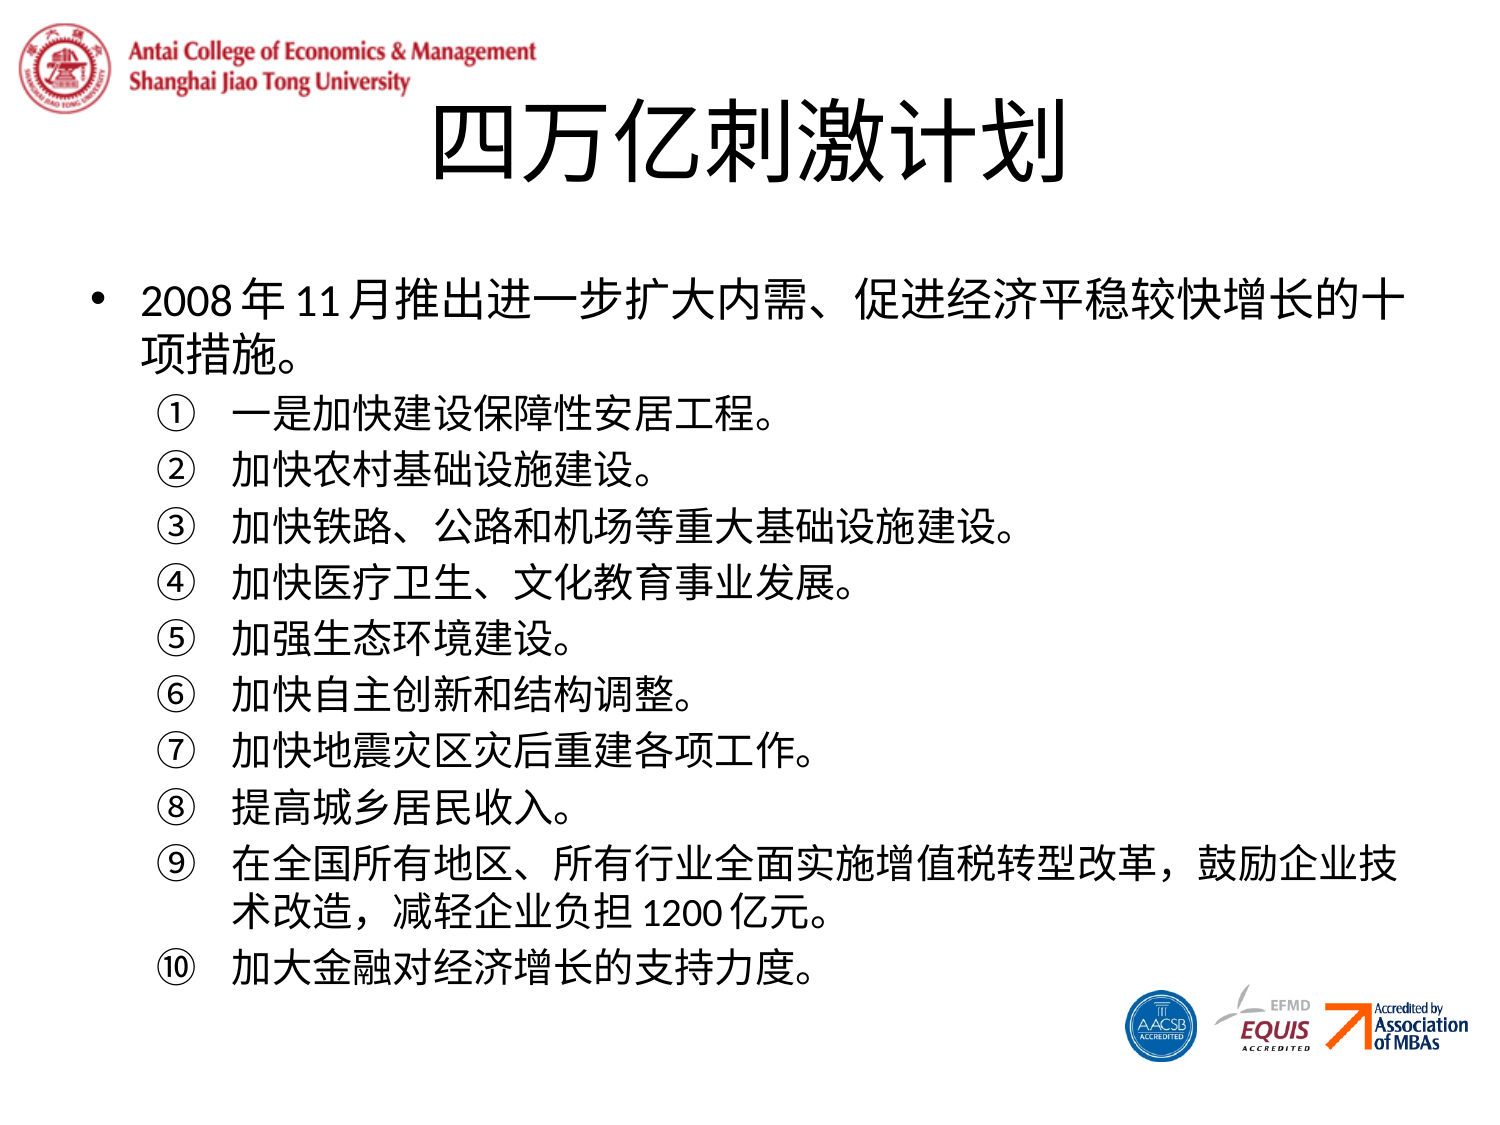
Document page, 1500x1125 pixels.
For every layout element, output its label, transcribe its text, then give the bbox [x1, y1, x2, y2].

picture [1214, 1005, 1310, 1051]
list 2008年11月推出进一步扩大内需、促进经济平稳较快增长的十项措施。 一是加快建设保障性安居工程。 加快农村基础设施建设。 加快铁路、公路和机场等重大基础设施建设。 加快医疗卫生、文化教育事业发展。 加强生态环境建设。 加快自主创新和结构调整。 加快地震灾区灾后重建各项工作。 提高城乡居民收入。 在全国所有地区、所有行业全面实施增值税转型改革，鼓励企业技术改造，减轻企业负担1200亿元。 加大金融对经济增长的支持力度。 [75, 262, 1425, 1005]
picture [1325, 1002, 1468, 1050]
title 四万亿刺激计划 [75, 45, 1425, 233]
picture [2, 19, 548, 119]
picture [1125, 1005, 1197, 1062]
